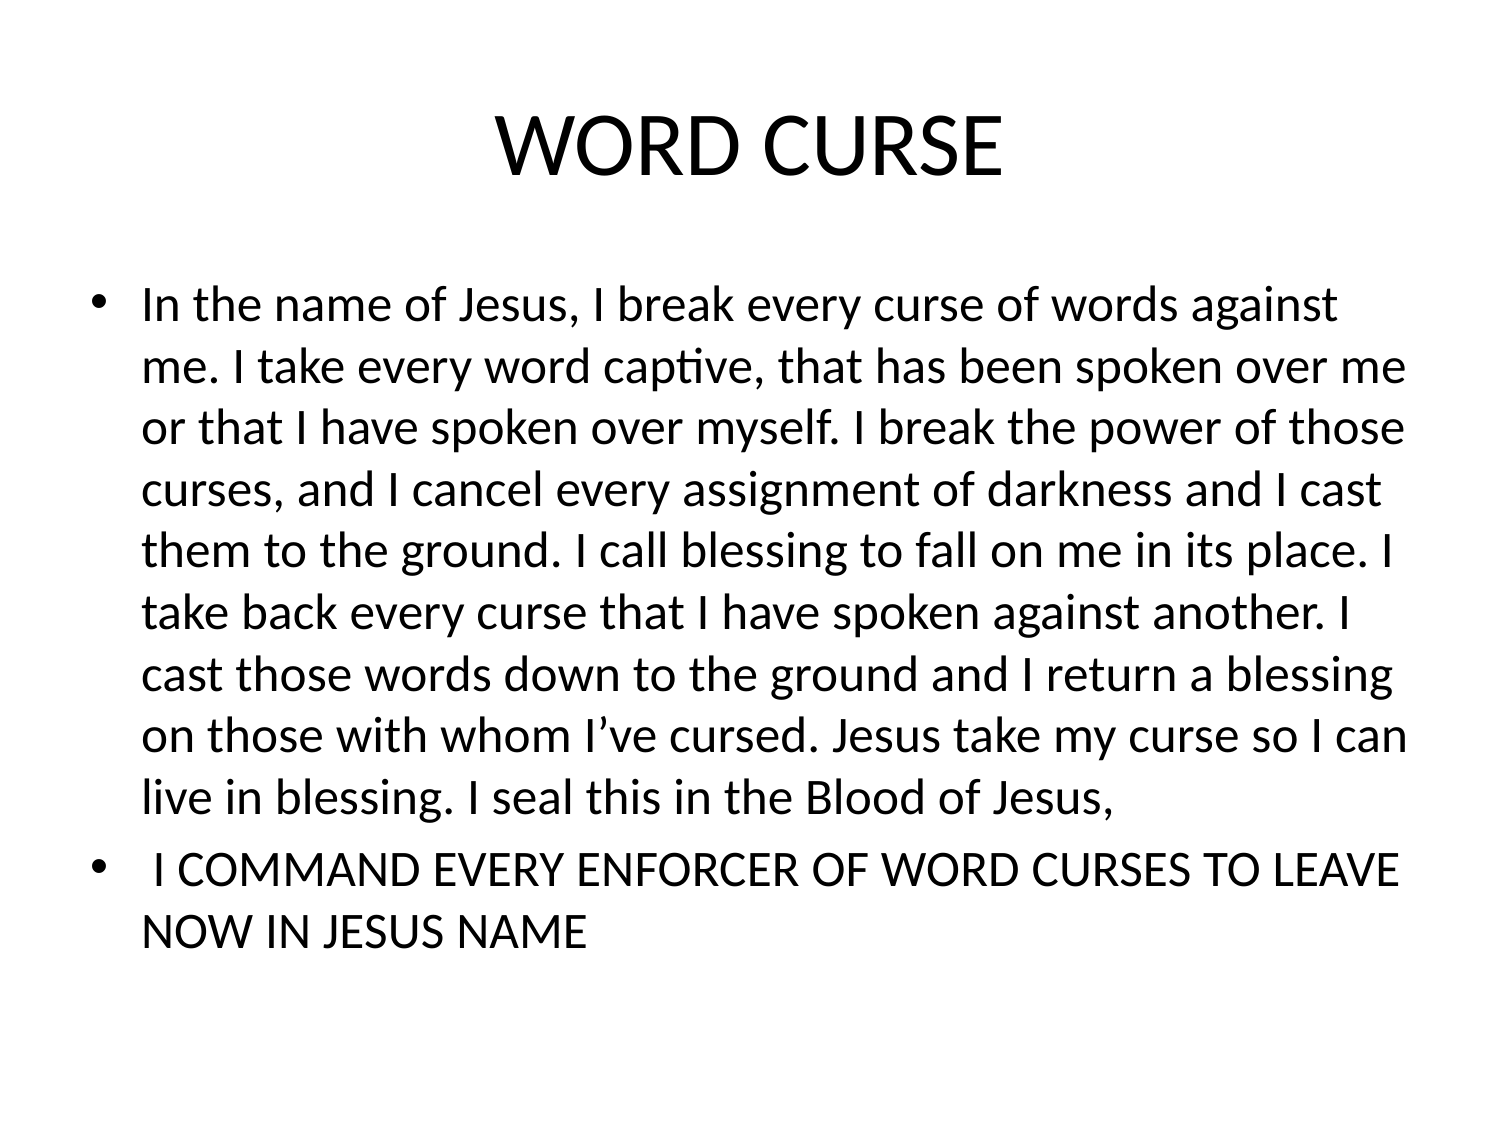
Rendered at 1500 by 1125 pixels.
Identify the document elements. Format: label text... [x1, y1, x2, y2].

list In the name of Jesus, I break every curse of words against me. I take every word captive, that has been spoken over me or that I have spoken over myself. I break the power of those curses, and I cancel every assignment of darkness and I cast them to the ground. I call blessing to fall on me in its place. I take back every curse that I have spoken against another. I cast those words down to the ground and I return a blessing on those with whom I’ve cursed. Jesus take my curse so I can live in blessing. I seal this in the Blood of Jesus, I COMMAND EVERY ENFORCER OF WORD CURSES TO LEAVE NOW IN JESUS NAME [75, 262, 1425, 1005]
title WORD CURSE [75, 45, 1425, 233]
